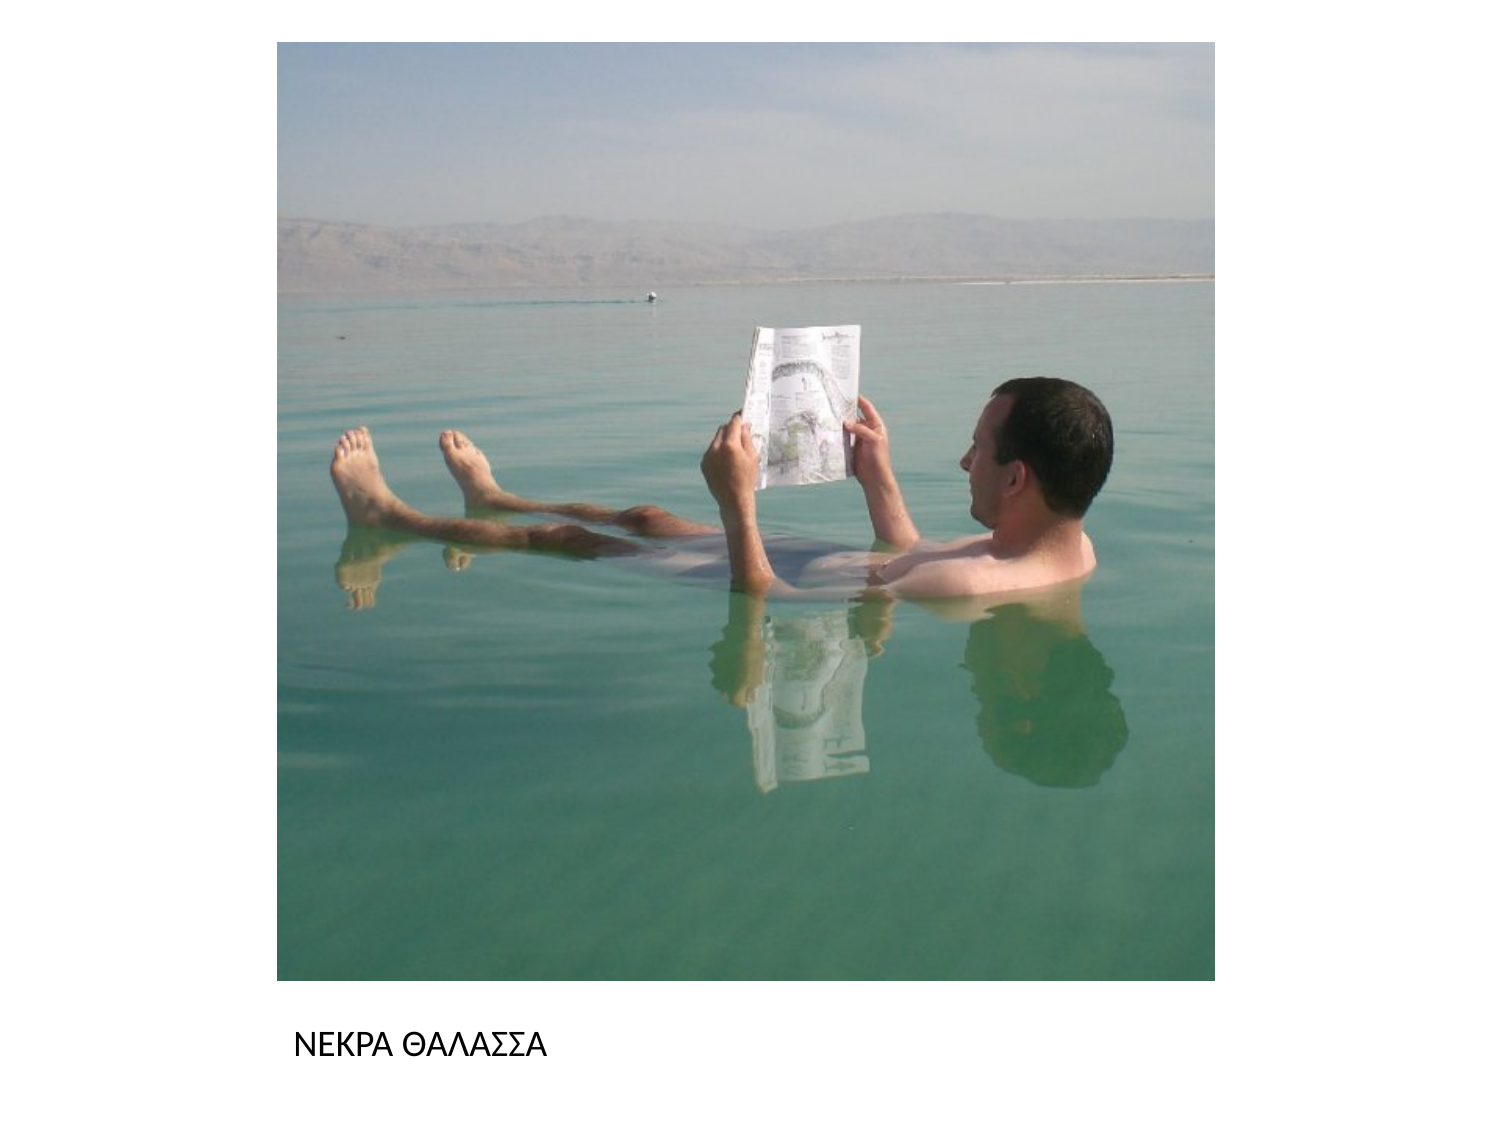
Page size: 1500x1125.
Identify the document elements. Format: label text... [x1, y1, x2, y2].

picture [277, 42, 1216, 981]
text_box ΝΕΚΡΑ ΘΑΛΑΣΣΑ [278, 1011, 563, 1072]
